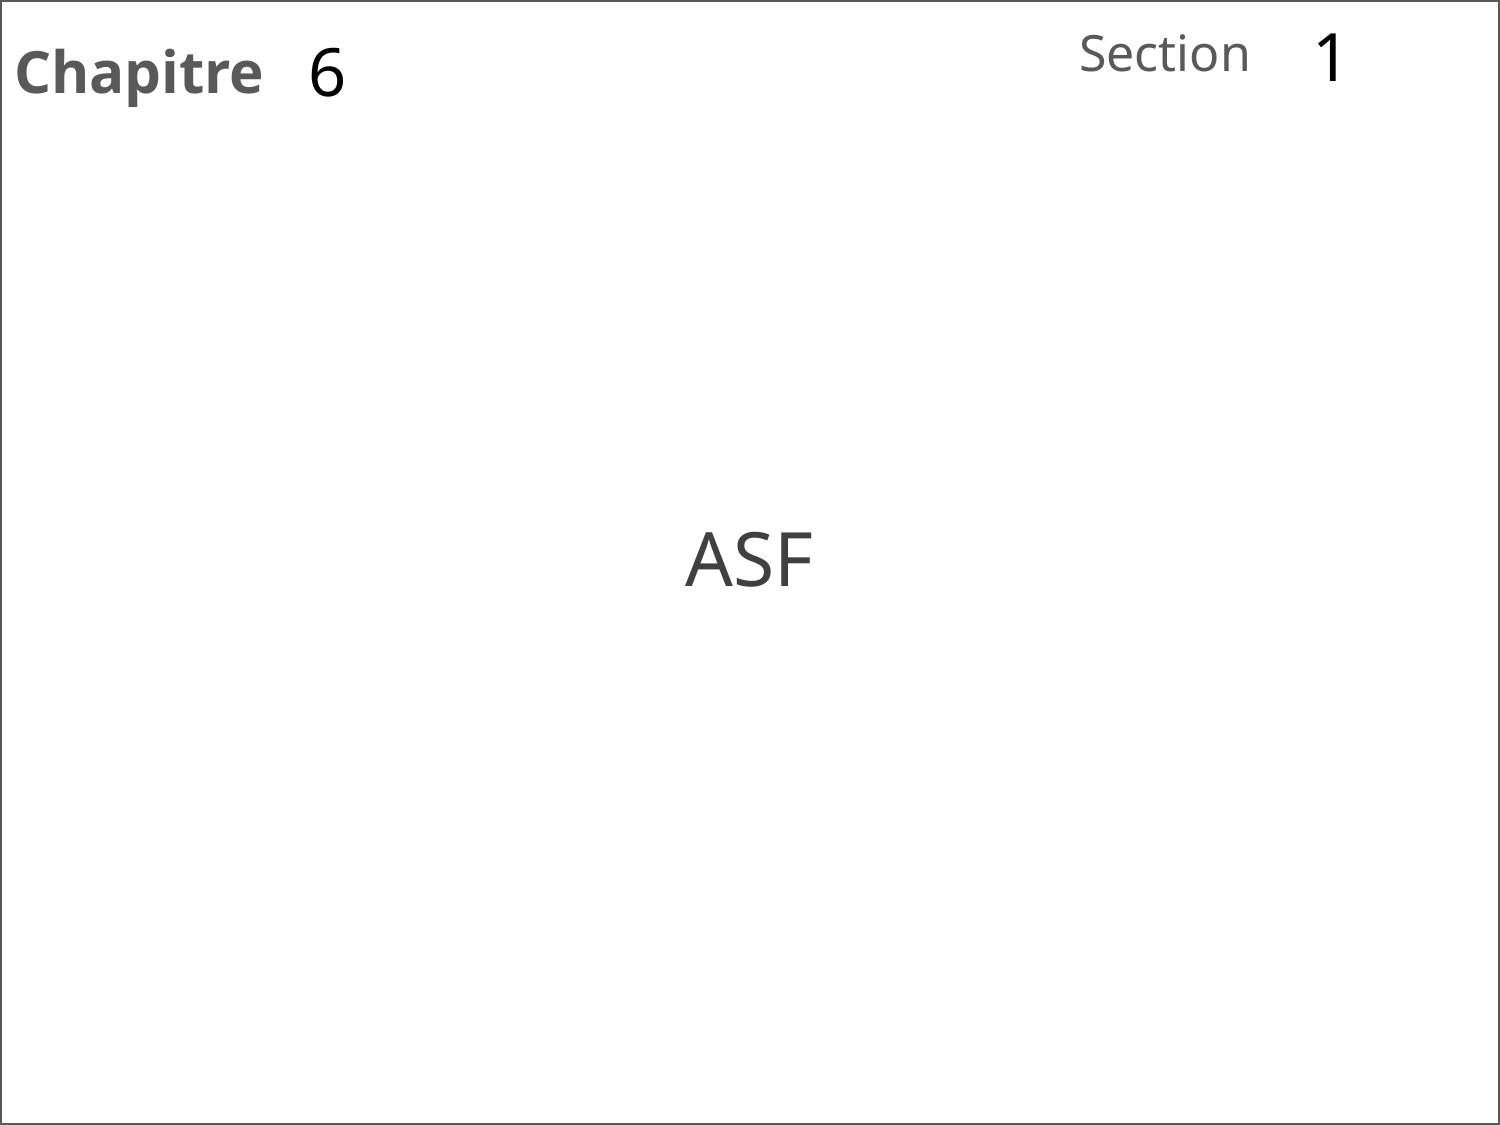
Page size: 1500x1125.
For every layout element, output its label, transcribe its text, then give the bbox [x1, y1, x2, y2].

list 6 [271, 22, 384, 177]
title ASF [0, 420, 1500, 693]
list 1 [1275, 7, 1388, 161]
